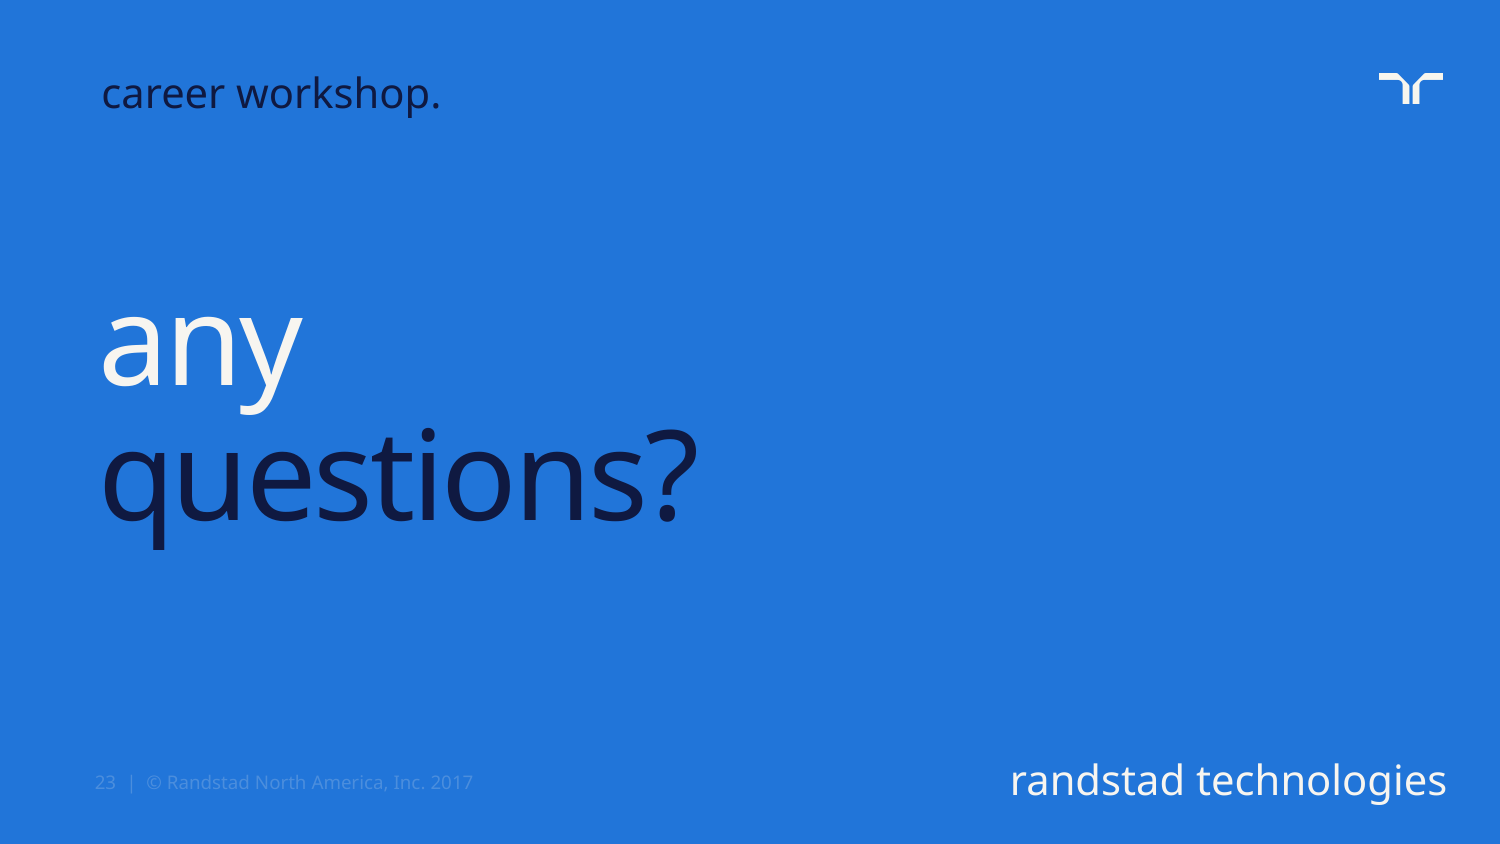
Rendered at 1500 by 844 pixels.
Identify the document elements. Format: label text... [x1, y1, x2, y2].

list career workshop. [86, 62, 1330, 128]
title any questions? [83, 347, 1427, 470]
picture [1379, 73, 1443, 104]
slide_number 23 | © Randstad North America, Inc. 2017 [79, 760, 504, 806]
